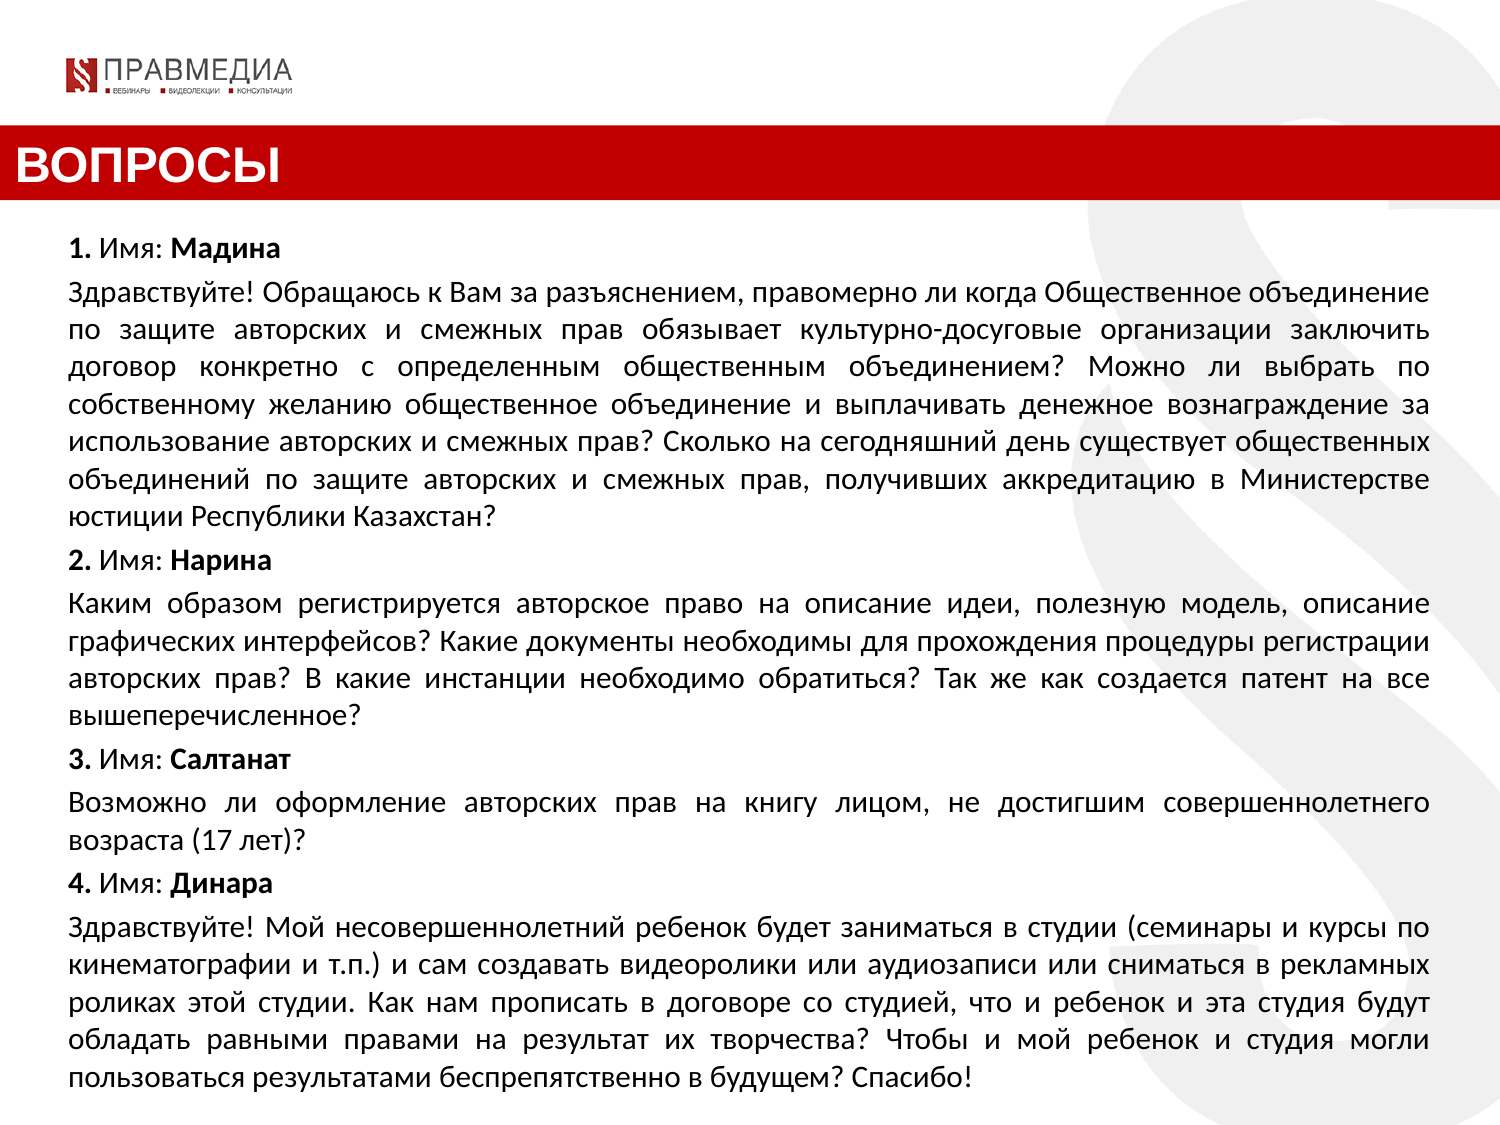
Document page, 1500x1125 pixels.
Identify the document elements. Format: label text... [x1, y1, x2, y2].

picture [0, 201, 1500, 1125]
picture [0, 0, 1500, 125]
subtitle 1. Имя: Мадина Здравствуйте! Обращаюсь к Вам за разъяснением, правомерно ли когда Общественное объединение по защите авторских и смежных прав обязывает культурно-досуговые организации заключить договор конкретно с определенным общественным объединением? Можно ли выбрать по собственному желанию общественное объединение и выплачивать денежное вознаграждение за использование авторских и смежных прав? Сколько на сегодняшний день существует общественных объединений по защите авторских и смежных прав, получивших аккредитацию в Министерстве юстиции Республики Казахстан? 2. Имя: Нарина Каким образом регистрируется авторское право на описание идеи, полезную модель, описание графических интерфейсов? Какие документы необходимы для прохождения процедуры регистрации авторских прав? В какие инстанции необходимо обратиться? Так же как создается патент на все вышеперечисленное? 3. Имя: Салтанат Возможно ли оформление авторских прав на книгу лицом, не достигшим совершеннолетнего возраста (17 лет)? 4. Имя: Динара Здравствуйте! Мой несовершеннолетний ребенок будет заниматься в студии (семинары и курсы по кинематографии и т.п.) и сам создавать видеоролики или аудиозаписи или сниматься в рекламных роликах этой студии. Как нам прописать в договоре со студией, что и ребенок и эта студия будут обладать равными правами на результат их творчества? Чтобы и мой ребенок и студия могли пользоваться результатами беспрепятственно в будущем? Спасибо! [53, 219, 1447, 1106]
text_box ВОПРОСЫ [0, 125, 1500, 201]
